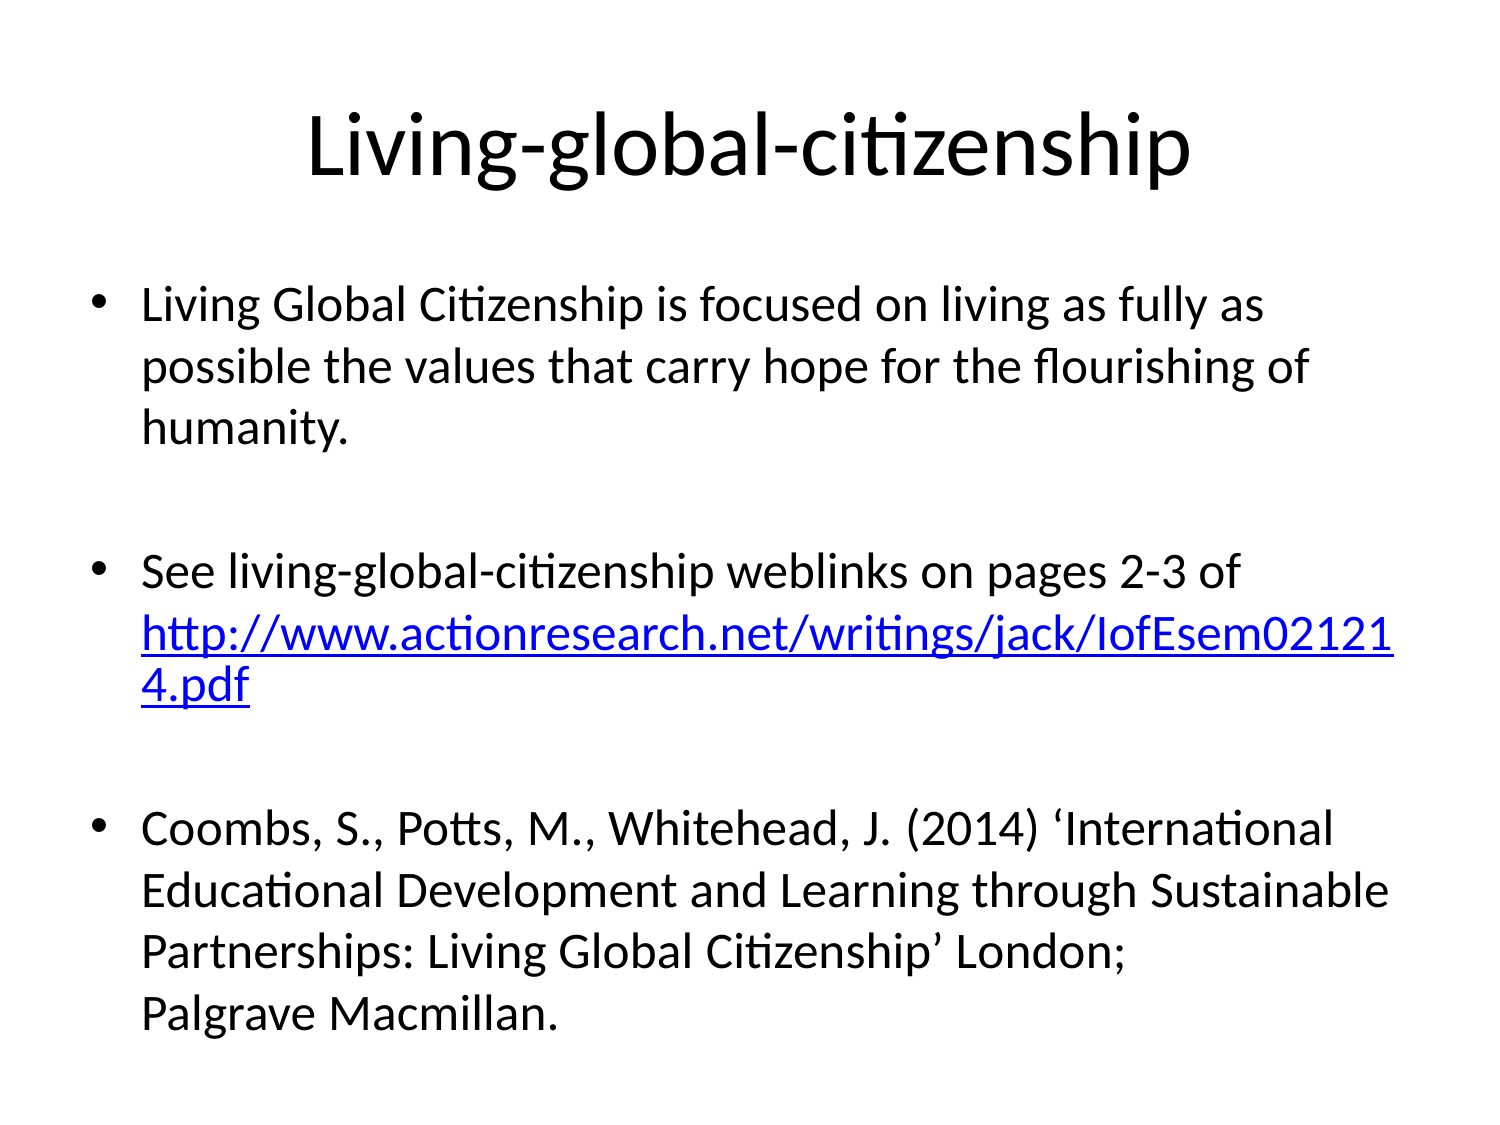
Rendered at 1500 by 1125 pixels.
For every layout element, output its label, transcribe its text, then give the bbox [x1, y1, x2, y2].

title Living-global-citizenship [75, 45, 1425, 233]
list Living Global Citizenship is focused on living as fully as possible the values that carry hope for the flourishing of humanity. See living-global-citizenship weblinks on pages 2-3 of http://www.actionresearch.net/writings/jack/IofEsem021214.pdf Coombs, S., Potts, M., Whitehead, J. (2014) ‘International Educational Development and Learning through Sustainable Partnerships: Living Global Citizenship’ London; Palgrave Macmillan. [75, 262, 1425, 1005]
